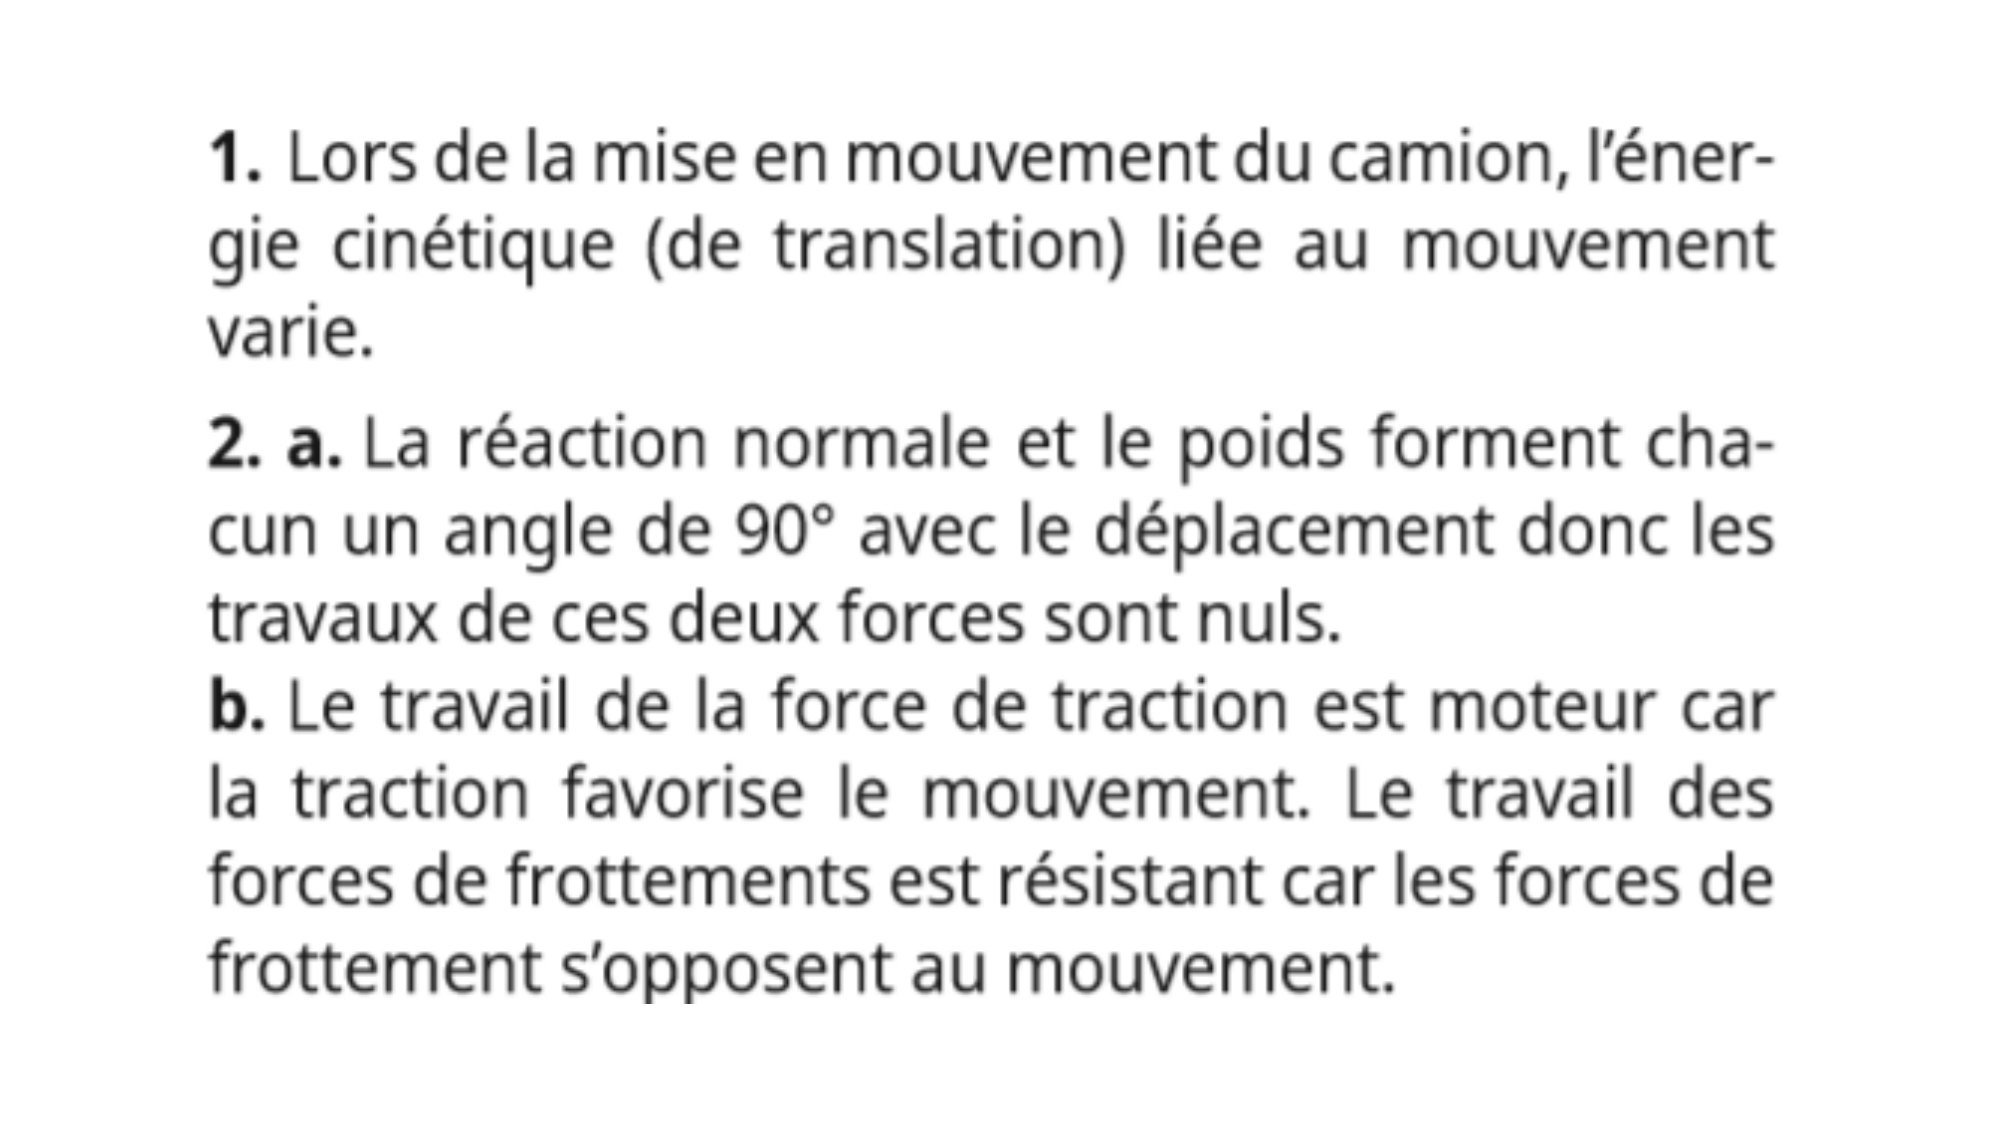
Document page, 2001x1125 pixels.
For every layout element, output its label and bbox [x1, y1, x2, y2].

picture [169, 110, 1811, 1004]
